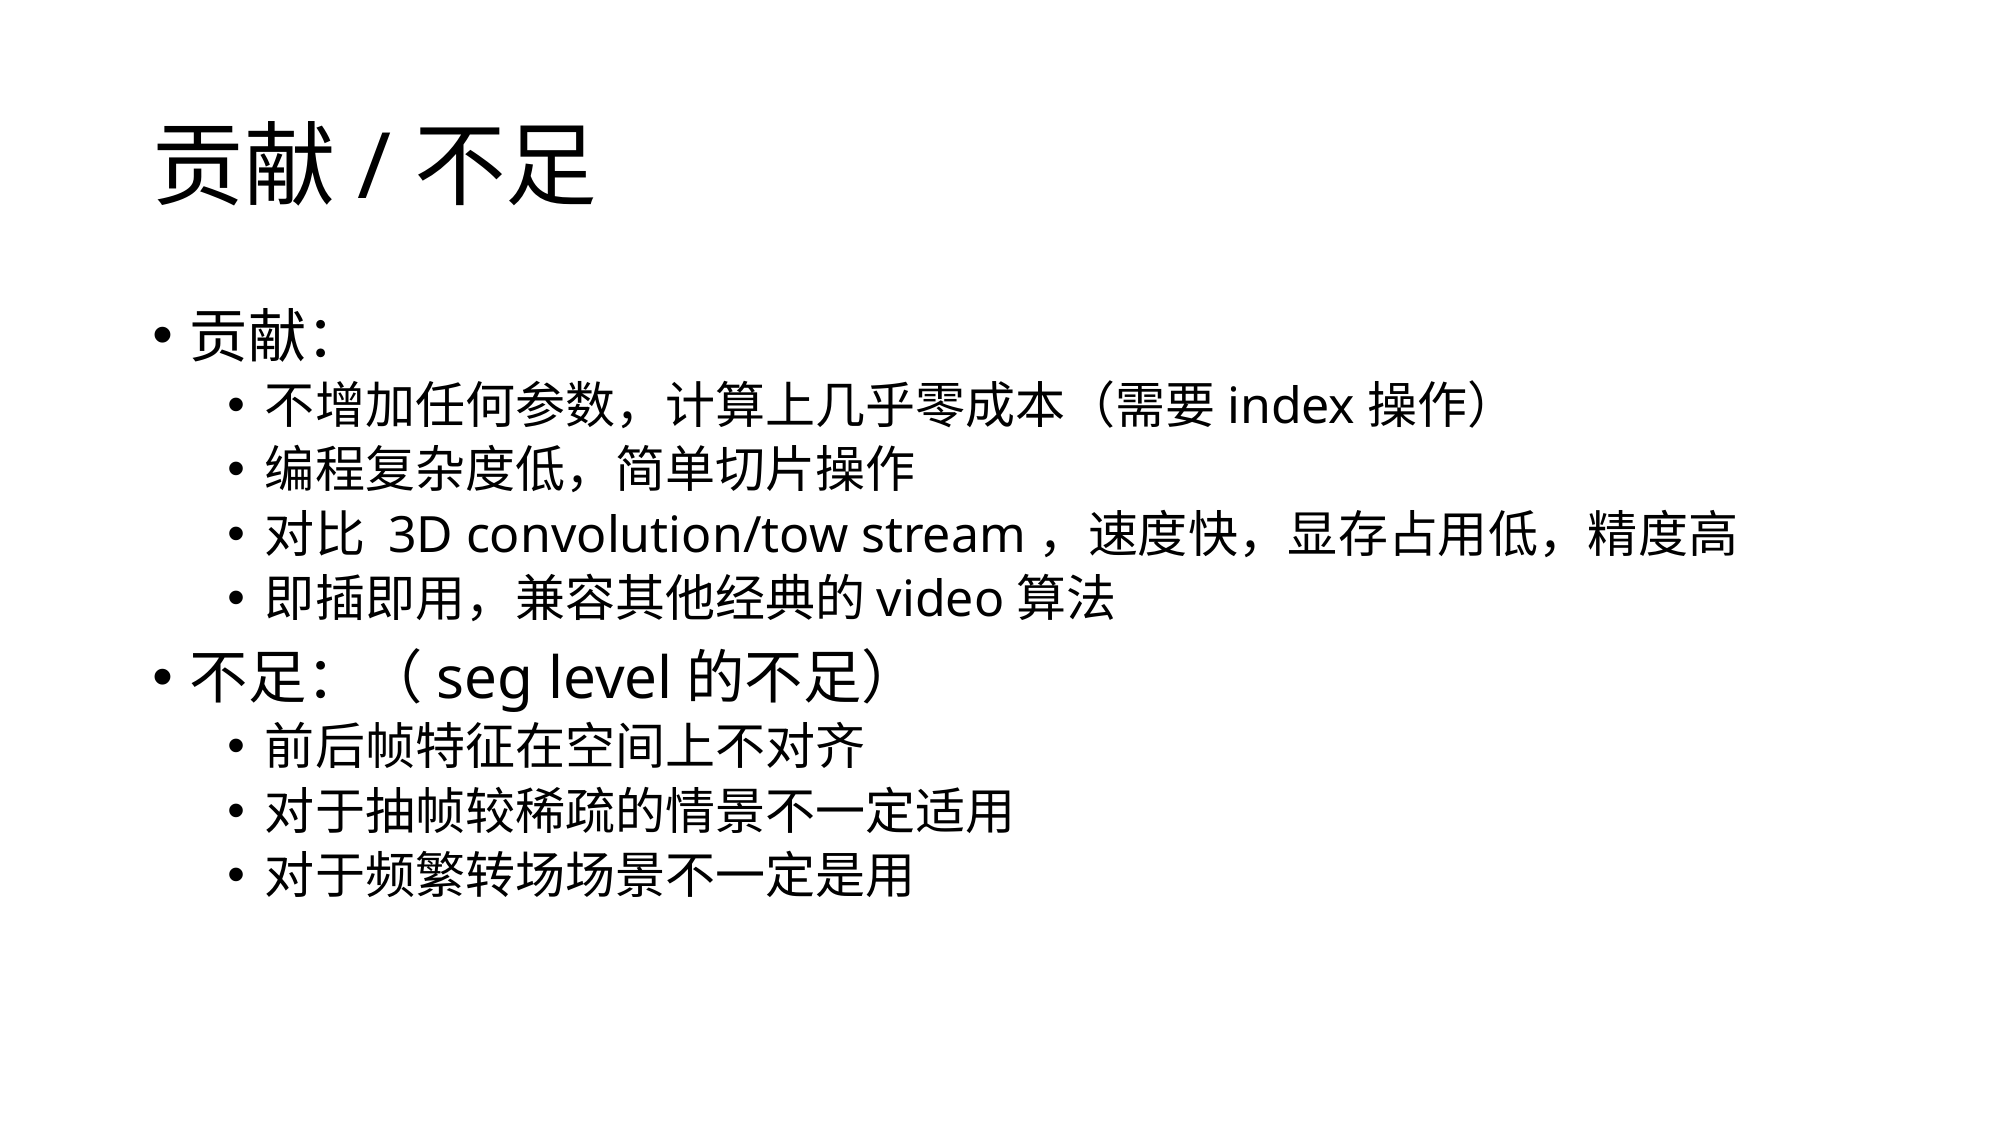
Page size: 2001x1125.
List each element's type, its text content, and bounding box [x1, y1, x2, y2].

list 贡献： 不增加任何参数，计算上几乎零成本（需要index操作） 编程复杂度低，简单切片操作 对比 3D convolution/tow stream，速度快，显存占用低，精度高 即插即用，兼容其他经典的video算法 不足：（seg level的不足） 前后帧特征在空间上不对齐 对于抽帧较稀疏的情景不一定适用 对于频繁转场场景不一定是用 [137, 299, 1863, 1014]
title 贡献/不足 [137, 59, 1863, 278]
